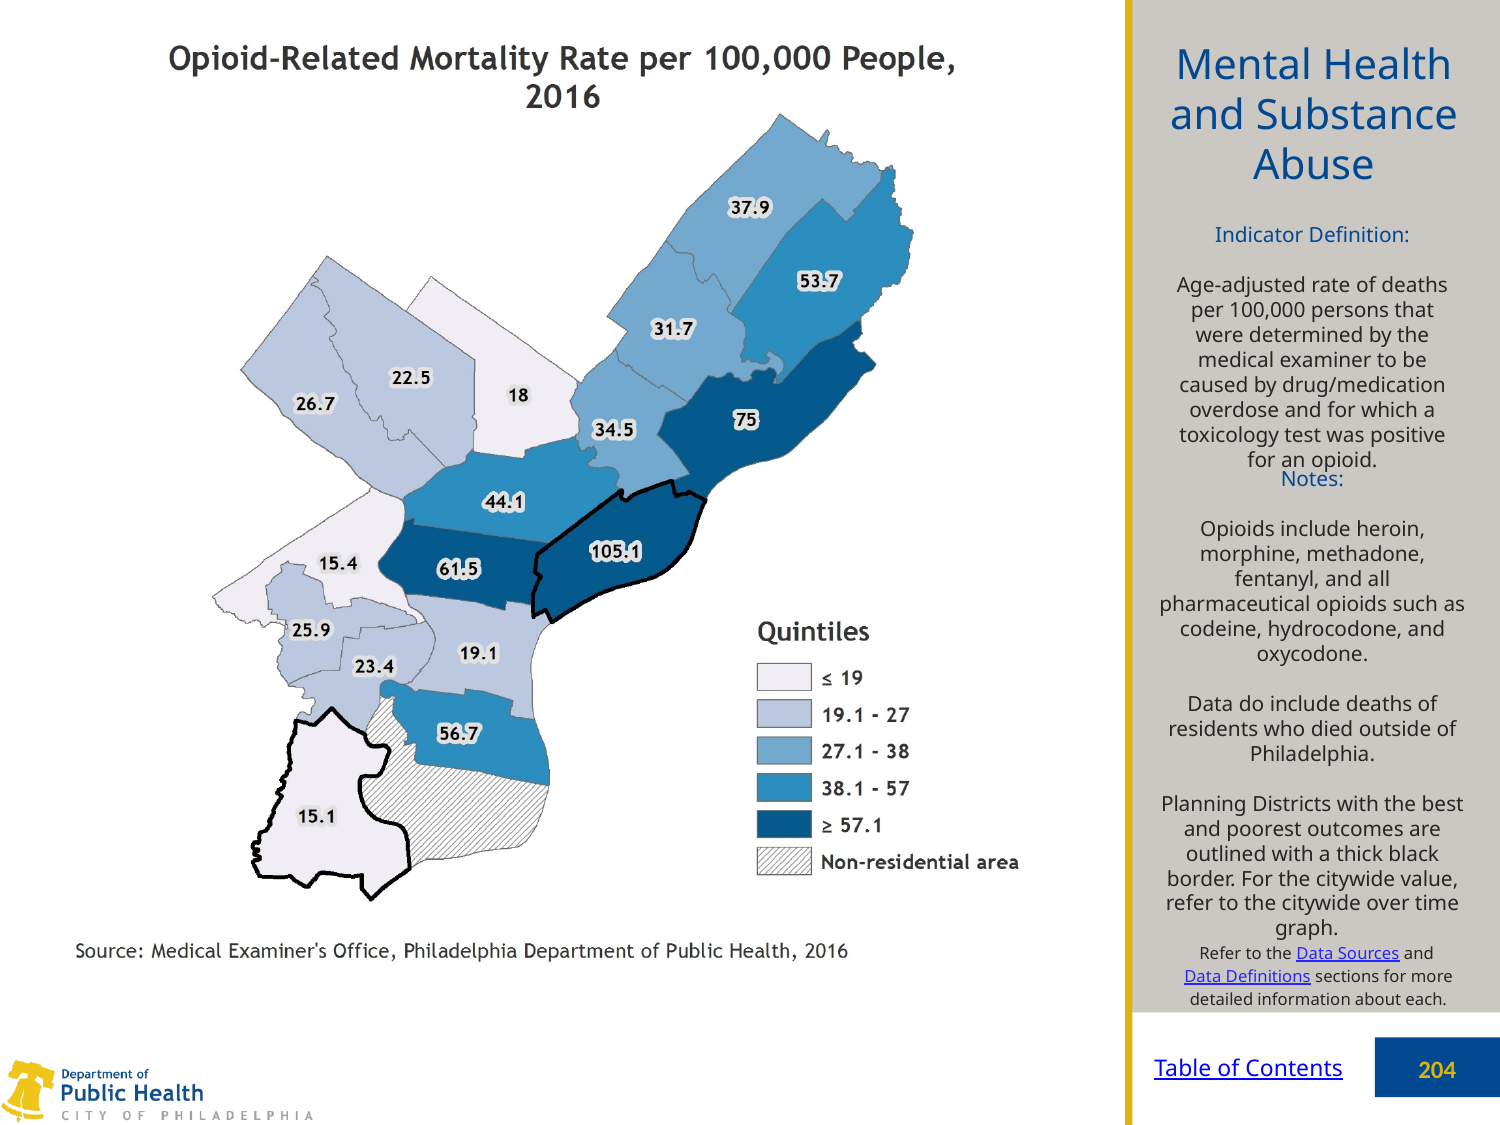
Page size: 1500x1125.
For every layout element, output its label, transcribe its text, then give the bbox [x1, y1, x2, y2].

picture [0, 1059, 313, 1123]
picture [0, 0, 1126, 1013]
text_box Indicator Definition: Age-adjusted rate of deaths per 100,000 persons that were determined by the medical examiner to be caused by drug/medication overdose and for which a toxicology test was positive for an opioid. [1149, 213, 1475, 458]
list Mental Health and Substance Abuse [1151, 24, 1477, 200]
text_box Notes: Opioids include heroin, morphine, methadone, fentanyl, and all pharmaceutical opioids such as codeine, hydrocodone, and oxycodone. Data do include deaths of residents who died outside of Philadelphia. Planning Districts with the best and poorest outcomes are outlined with a thick black border. For the citywide value, refer to the citywide over time graph. [1143, 458, 1482, 948]
